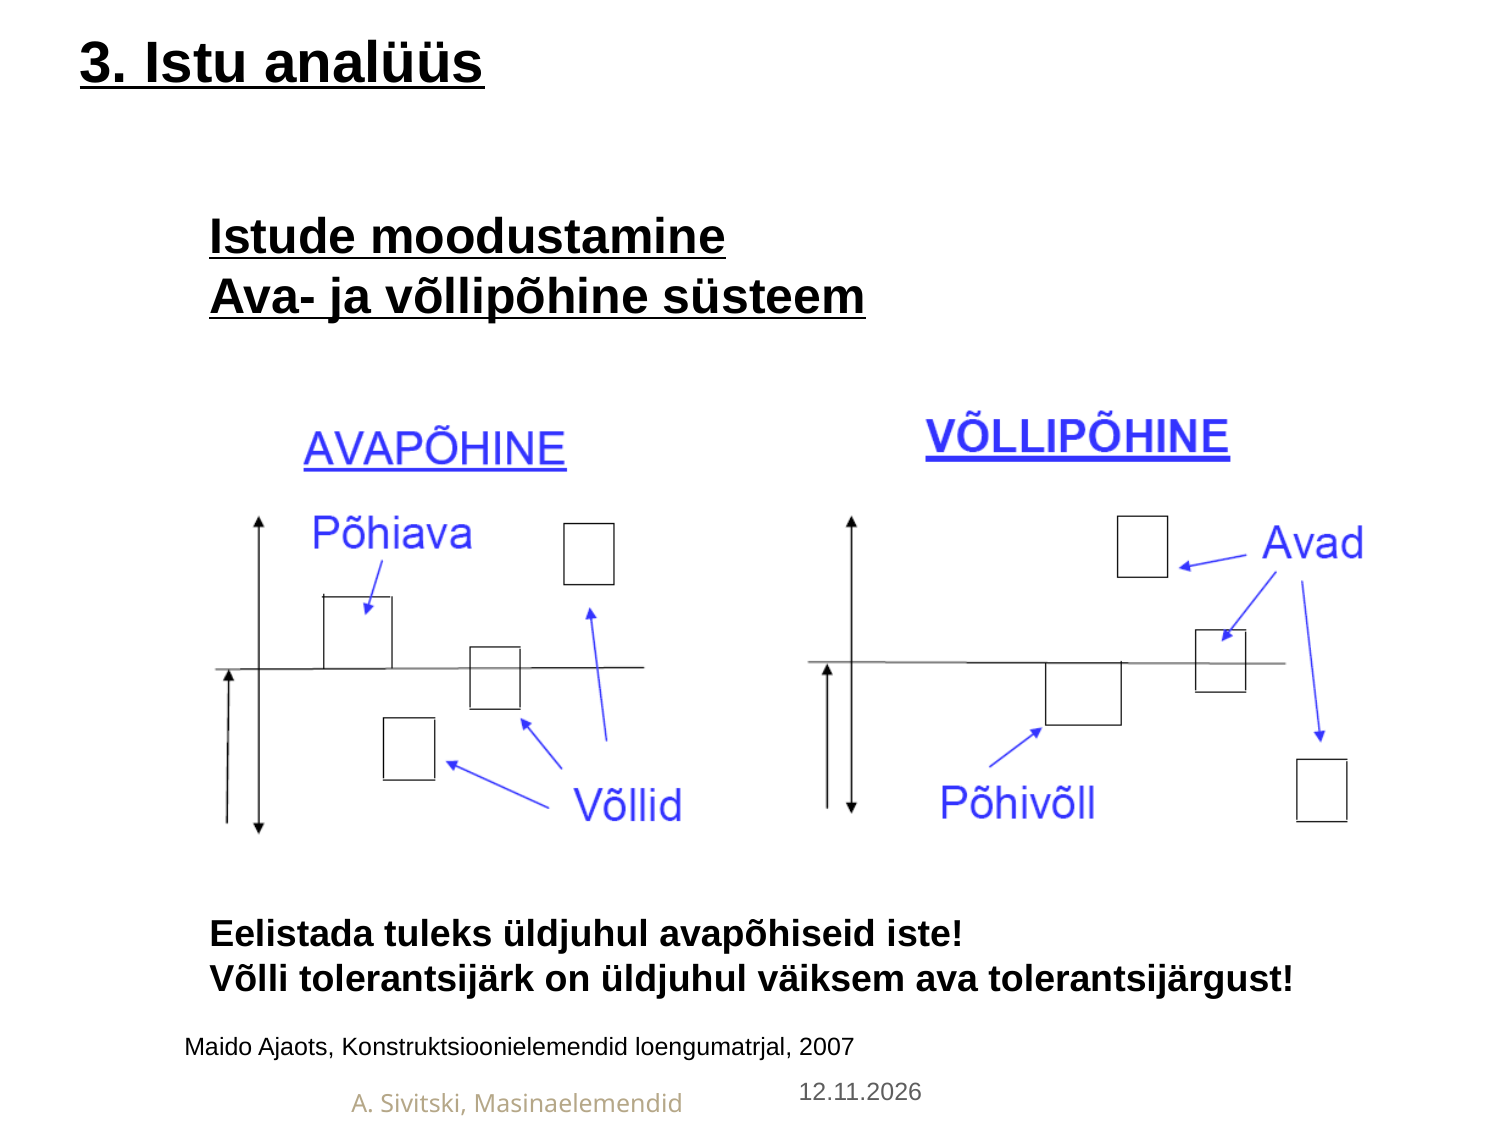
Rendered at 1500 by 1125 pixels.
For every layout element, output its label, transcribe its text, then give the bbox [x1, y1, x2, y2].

picture [182, 385, 1401, 892]
text_box A. Sivitski, Masinaelemendid [336, 1096, 1500, 1125]
text_box Istude moodustamine Ava- ja võllipõhine süsteem Eelistada tuleks üldjuhul avapõhiseid iste! Võlli tolerantsijärk on üldjuhul väiksem ava tolerantsijärgust! [194, 196, 1447, 1007]
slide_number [587, 1034, 938, 1096]
text_box Maido Ajaots, Konstruktsioonielemendid loengumatrjal, 2007 [169, 1023, 872, 1068]
text_box 3. Istu analüüs [64, 0, 1270, 102]
